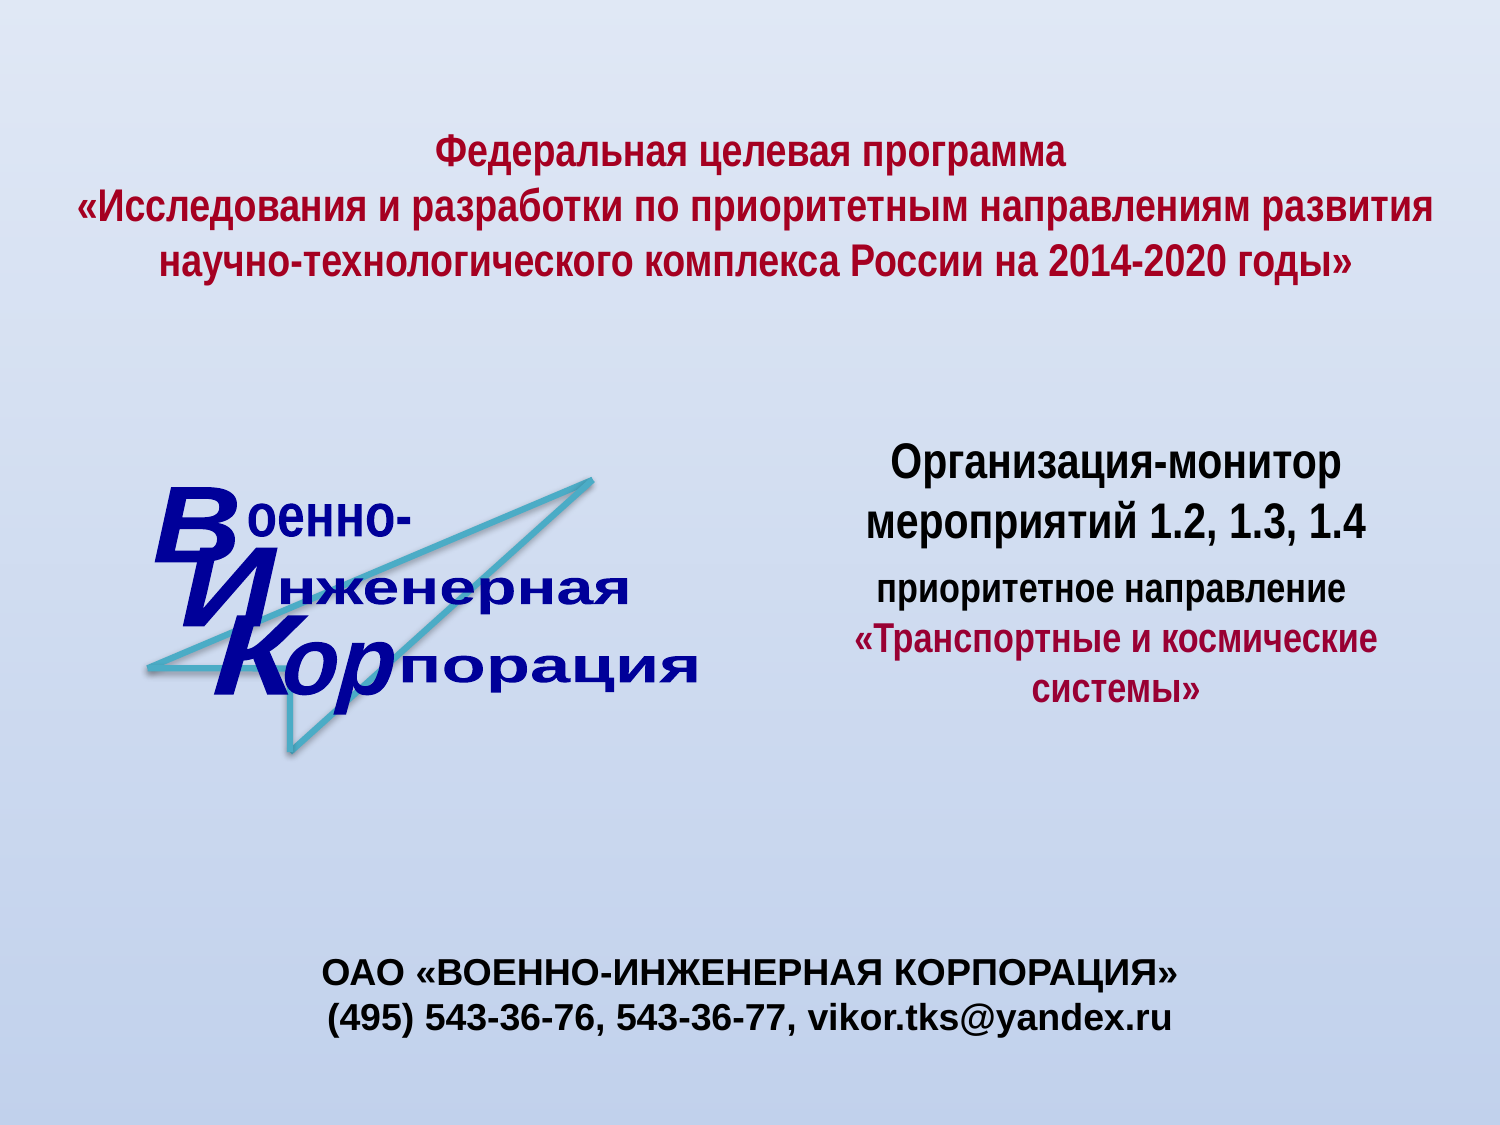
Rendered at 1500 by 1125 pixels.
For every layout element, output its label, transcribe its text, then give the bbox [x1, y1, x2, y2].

text_box ОАО «ВОЕННО-ИНЖЕНЕРНАЯ КОРПОРАЦИЯ» (495) 543-36-76, 543-36-77, vikor.tks@yandex.ru [64, 940, 1436, 1046]
text_box Федеральная целевая программа «Исследования и разработки по приоритетным направлениям развития научно-технологического комплекса России на 2014-2020 годы» [53, 113, 1459, 294]
text_box Организация-монитор мероприятий 1.2, 1.3, 1.4 приоритетное направление «Транспортные и космические системы» [761, 420, 1471, 719]
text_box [147, 479, 697, 753]
